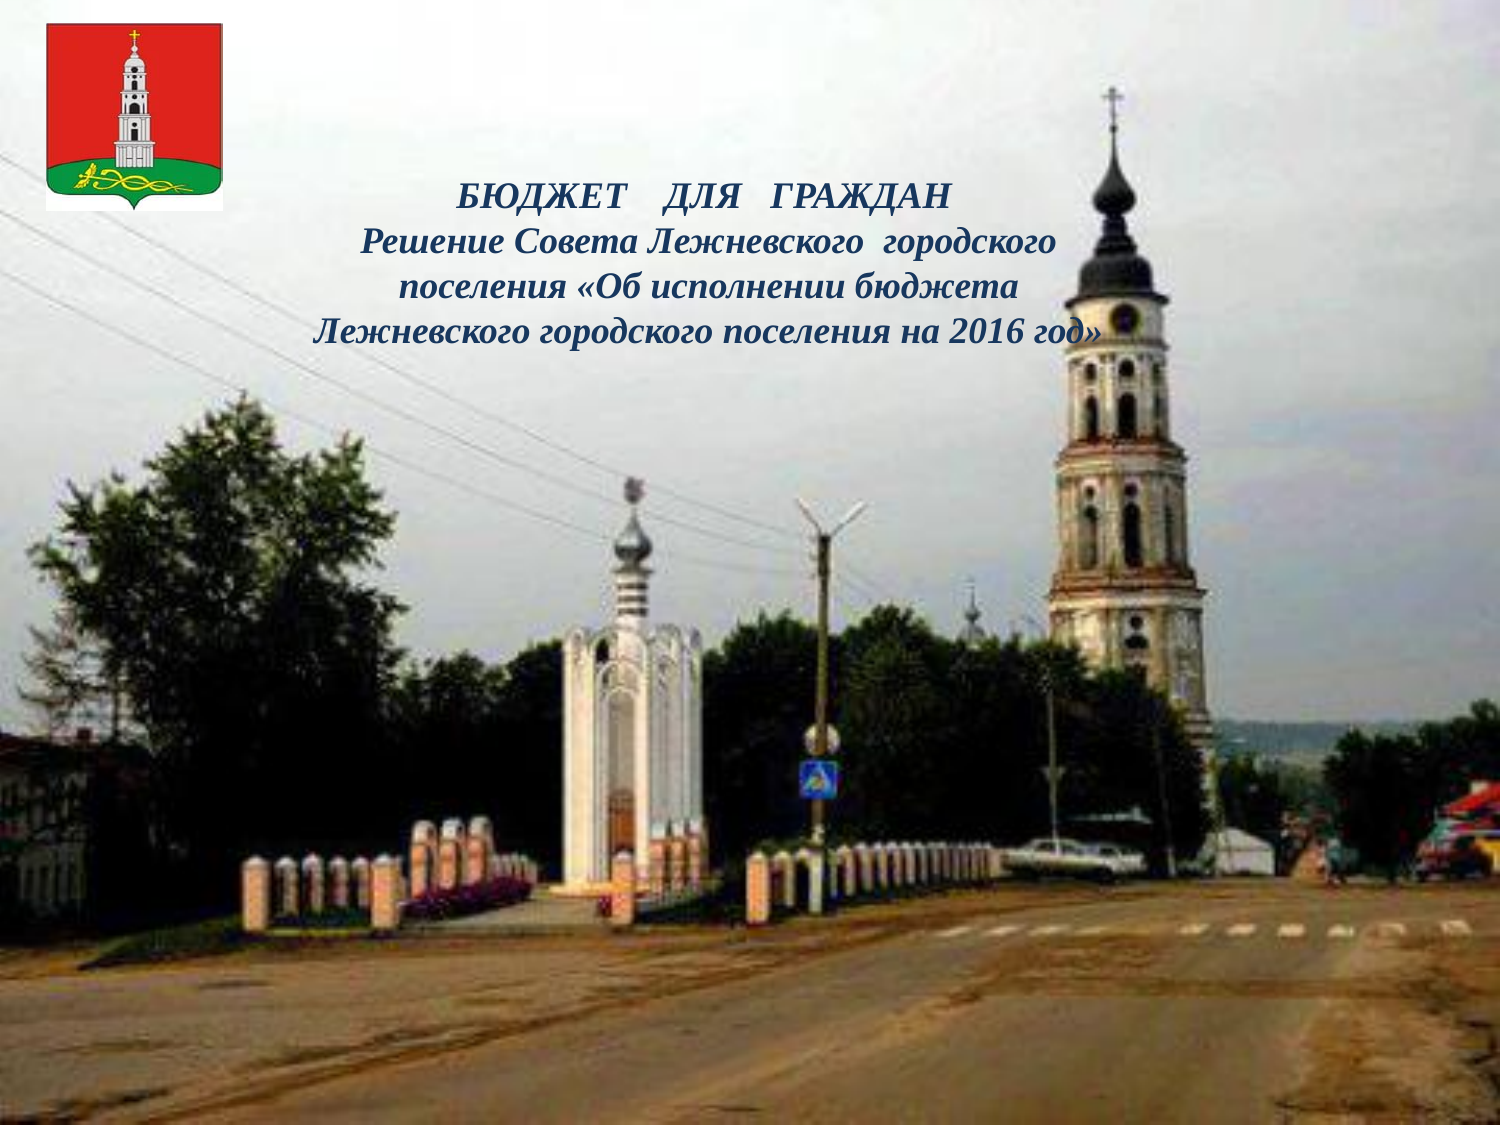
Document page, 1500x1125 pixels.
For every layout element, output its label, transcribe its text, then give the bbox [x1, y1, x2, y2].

text_box БЮДЖЕТ ДЛЯ ГРАЖДАН Решение Совета Лежневского городского поселения «Об исполнении бюджета Лежневского городского поселения на 2016 год» [292, 163, 1125, 359]
picture [0, 0, 1500, 1125]
